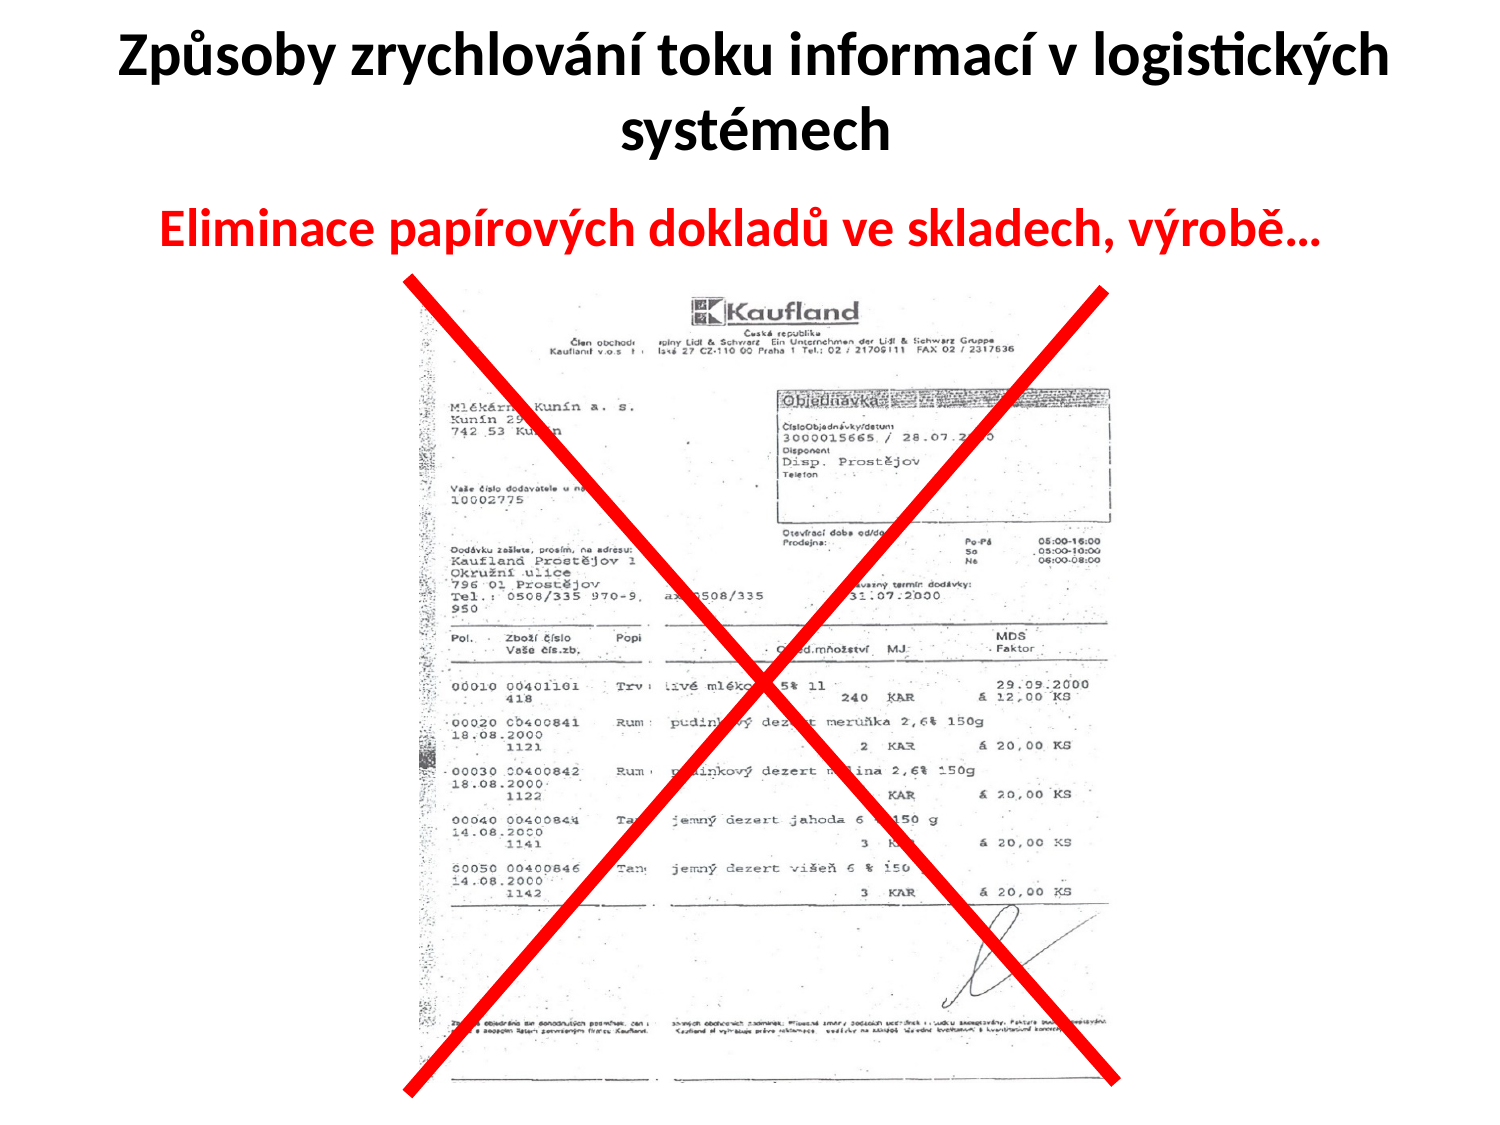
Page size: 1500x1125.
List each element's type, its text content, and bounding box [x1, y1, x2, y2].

text_box Eliminace papírových dokladů ve skladech, výrobě… [145, 184, 1340, 265]
text_box Způsoby zrychlování toku informací v logistických systémech [64, 6, 1447, 171]
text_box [407, 277, 1117, 1083]
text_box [407, 288, 1105, 1095]
